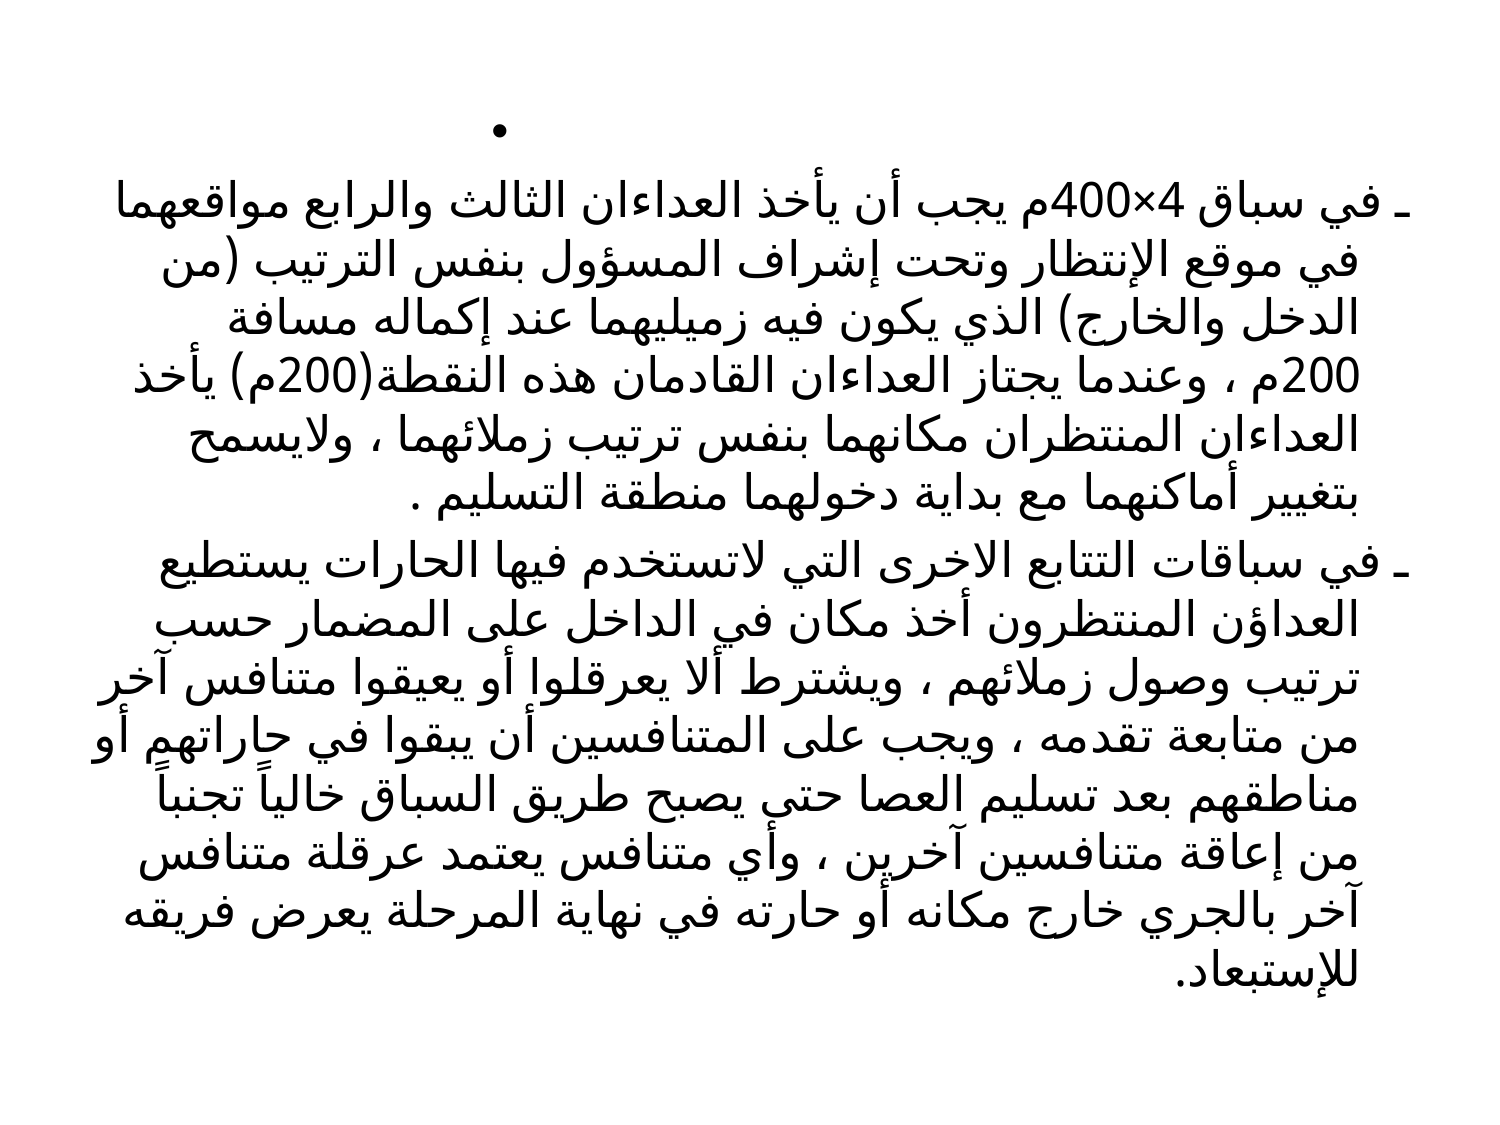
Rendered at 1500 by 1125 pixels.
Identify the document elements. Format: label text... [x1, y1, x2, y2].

list ـ في سباق 4×400م يجب أن يأخذ العداءان الثالث والرابع مواقعهما في موقع الإنتظار وتحت إشراف المسؤول بنفس الترتيب (من الدخل والخارج) الذي يكون فيه زميليهما عند إكماله مسافة 200م ، وعندما يجتاز العداءان القادمان هذه النقطة(200م) يأخذ العداءان المنتظران مكانهما بنفس ترتيب زملائهما ، ولايسمح بتغيير أماكنهما مع بداية دخولهما منطقة التسليم . ـ في سباقات التتابع الاخرى التي لاتستخدم فيها الحارات يستطيع العداؤن المنتظرون أخذ مكان في الداخل على المضمار حسب ترتيب وصول زملائهم ، ويشترط ألا يعرقلوا أو يعيقوا متنافس آخر من متابعة تقدمه ، ويجب على المتنافسين أن يبقوا في حاراتهم أو مناطقهم بعد تسليم العصا حتى يصبح طريق السباق خالياً تجنباً من إعاقة متنافسين آخرين ، وأي متنافس يعتمد عرقلة متنافس آخر بالجري خارج مكانه أو حارته في نهاية المرحلة يعرض فريقه للإستبعاد. [75, 93, 1425, 1005]
